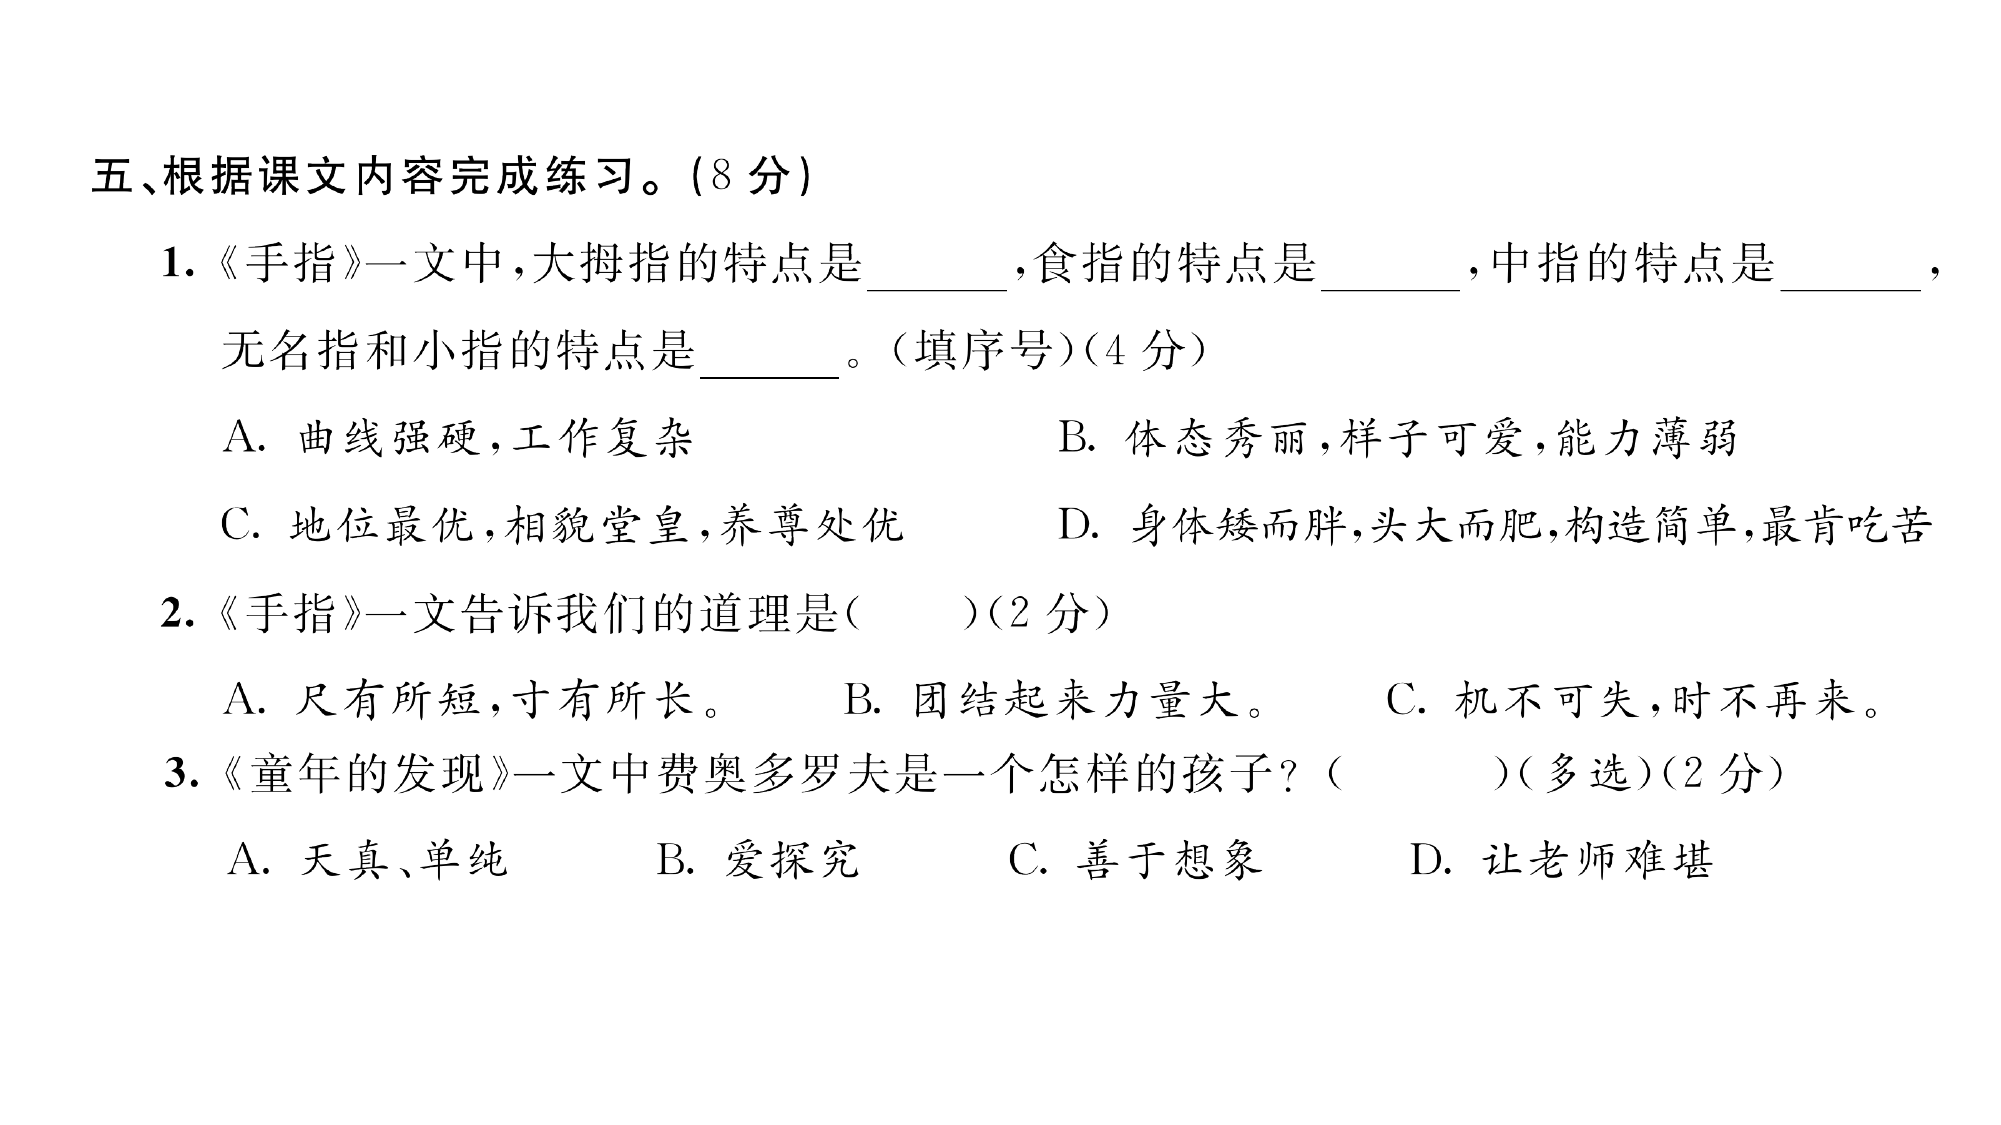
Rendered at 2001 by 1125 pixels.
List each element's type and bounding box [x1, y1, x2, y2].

picture [88, 118, 1979, 729]
picture [161, 736, 2000, 911]
